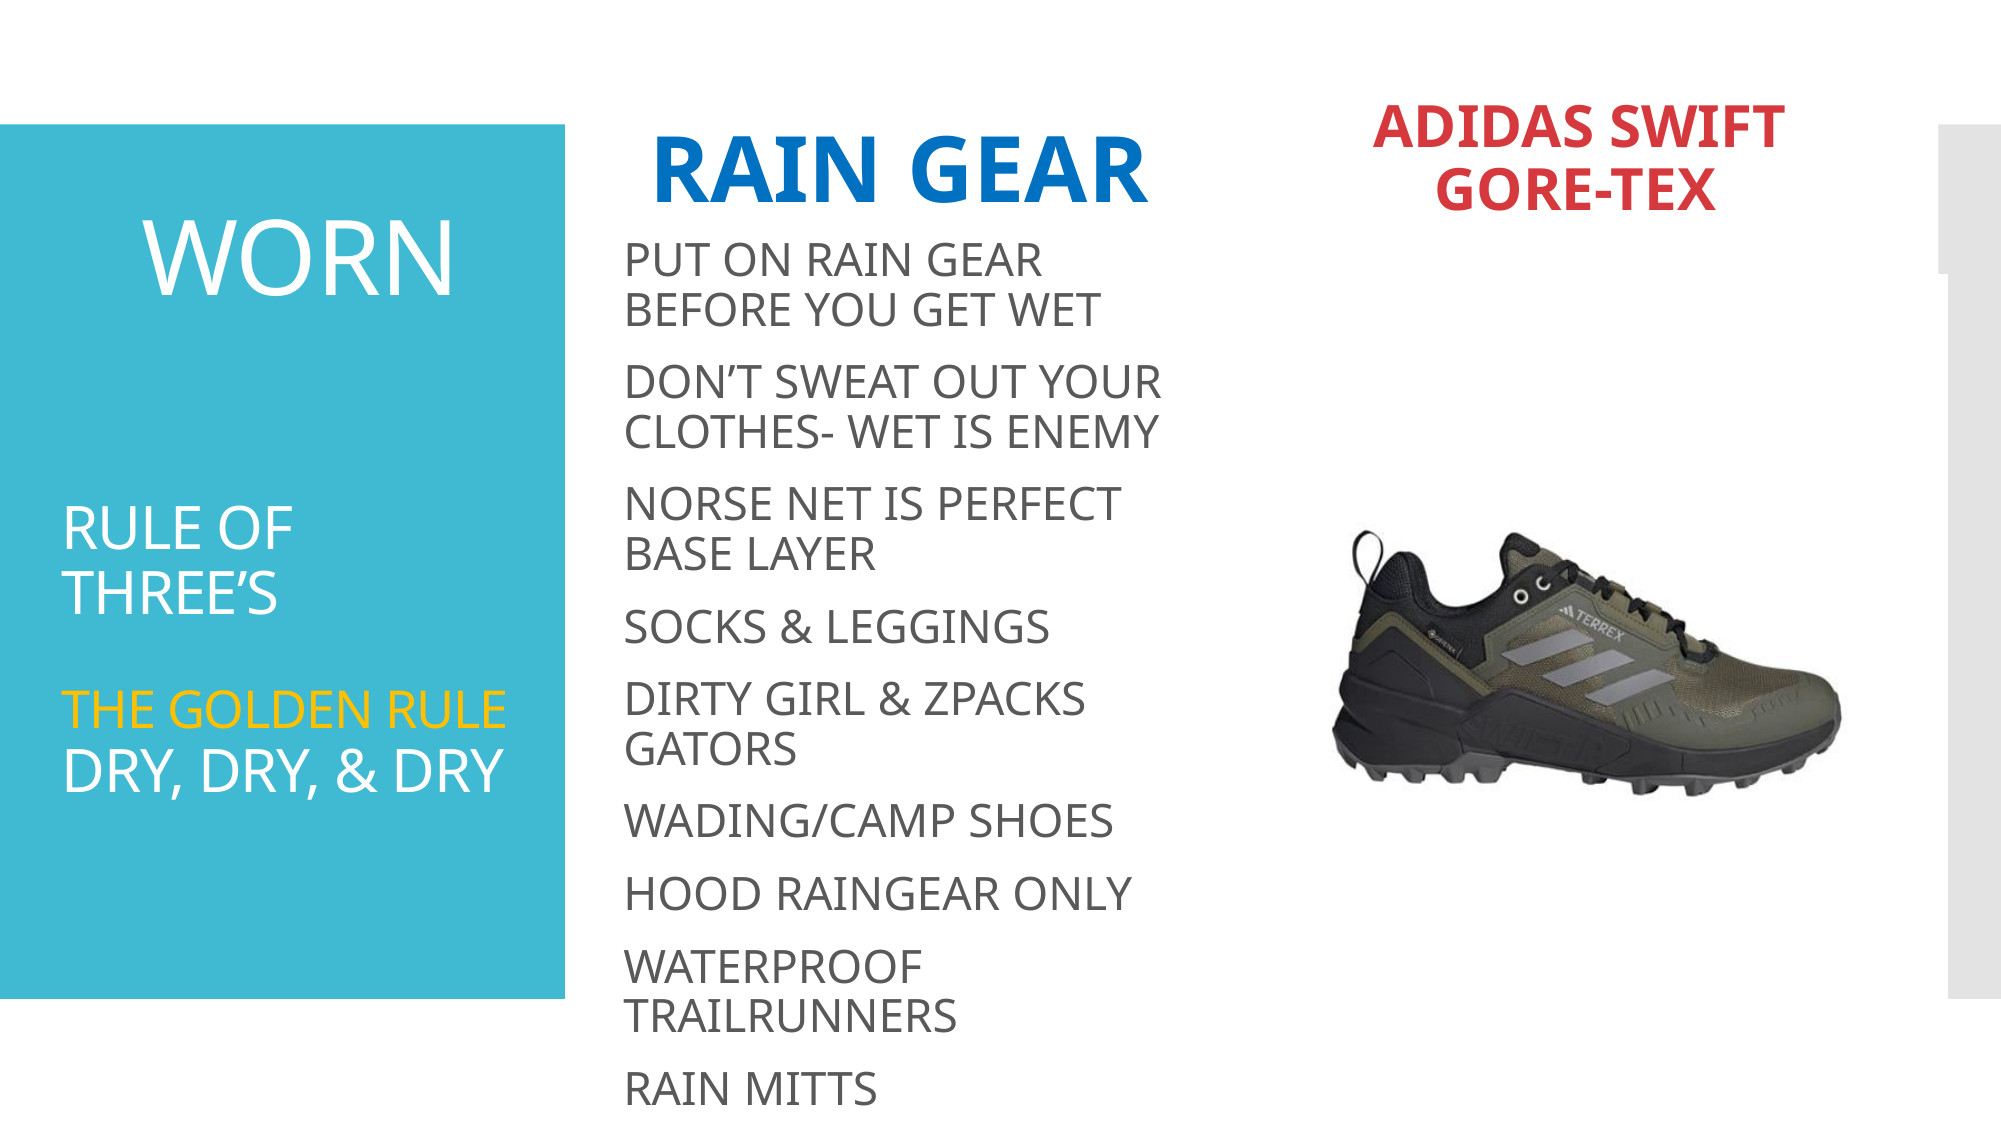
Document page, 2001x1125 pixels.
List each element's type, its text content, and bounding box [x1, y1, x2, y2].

picture [1223, 274, 1948, 1052]
list RAIN GEAR [634, 109, 1205, 148]
title WORN RULE OF THREE’S THE GOLDEN RULE DRY, DRY, & DRY [46, 192, 531, 948]
list PUT ON RAIN GEAR BEFORE YOU GET WET DON’T SWEAT OUT YOUR CLOTHES- WET IS ENEMY NORSE NET IS PERFECT BASE LAYER SOCKS & LEGGINGS DIRTY GIRL & ZPACKS GATORS WADING/CAMP SHOES HOOD RAINGEAR ONLY WATERPROOF TRAILRUNNERS RAIN MITTS [608, 148, 1205, 1125]
list ADIDAS SWIFT GORE-TEX [1282, 38, 1890, 231]
